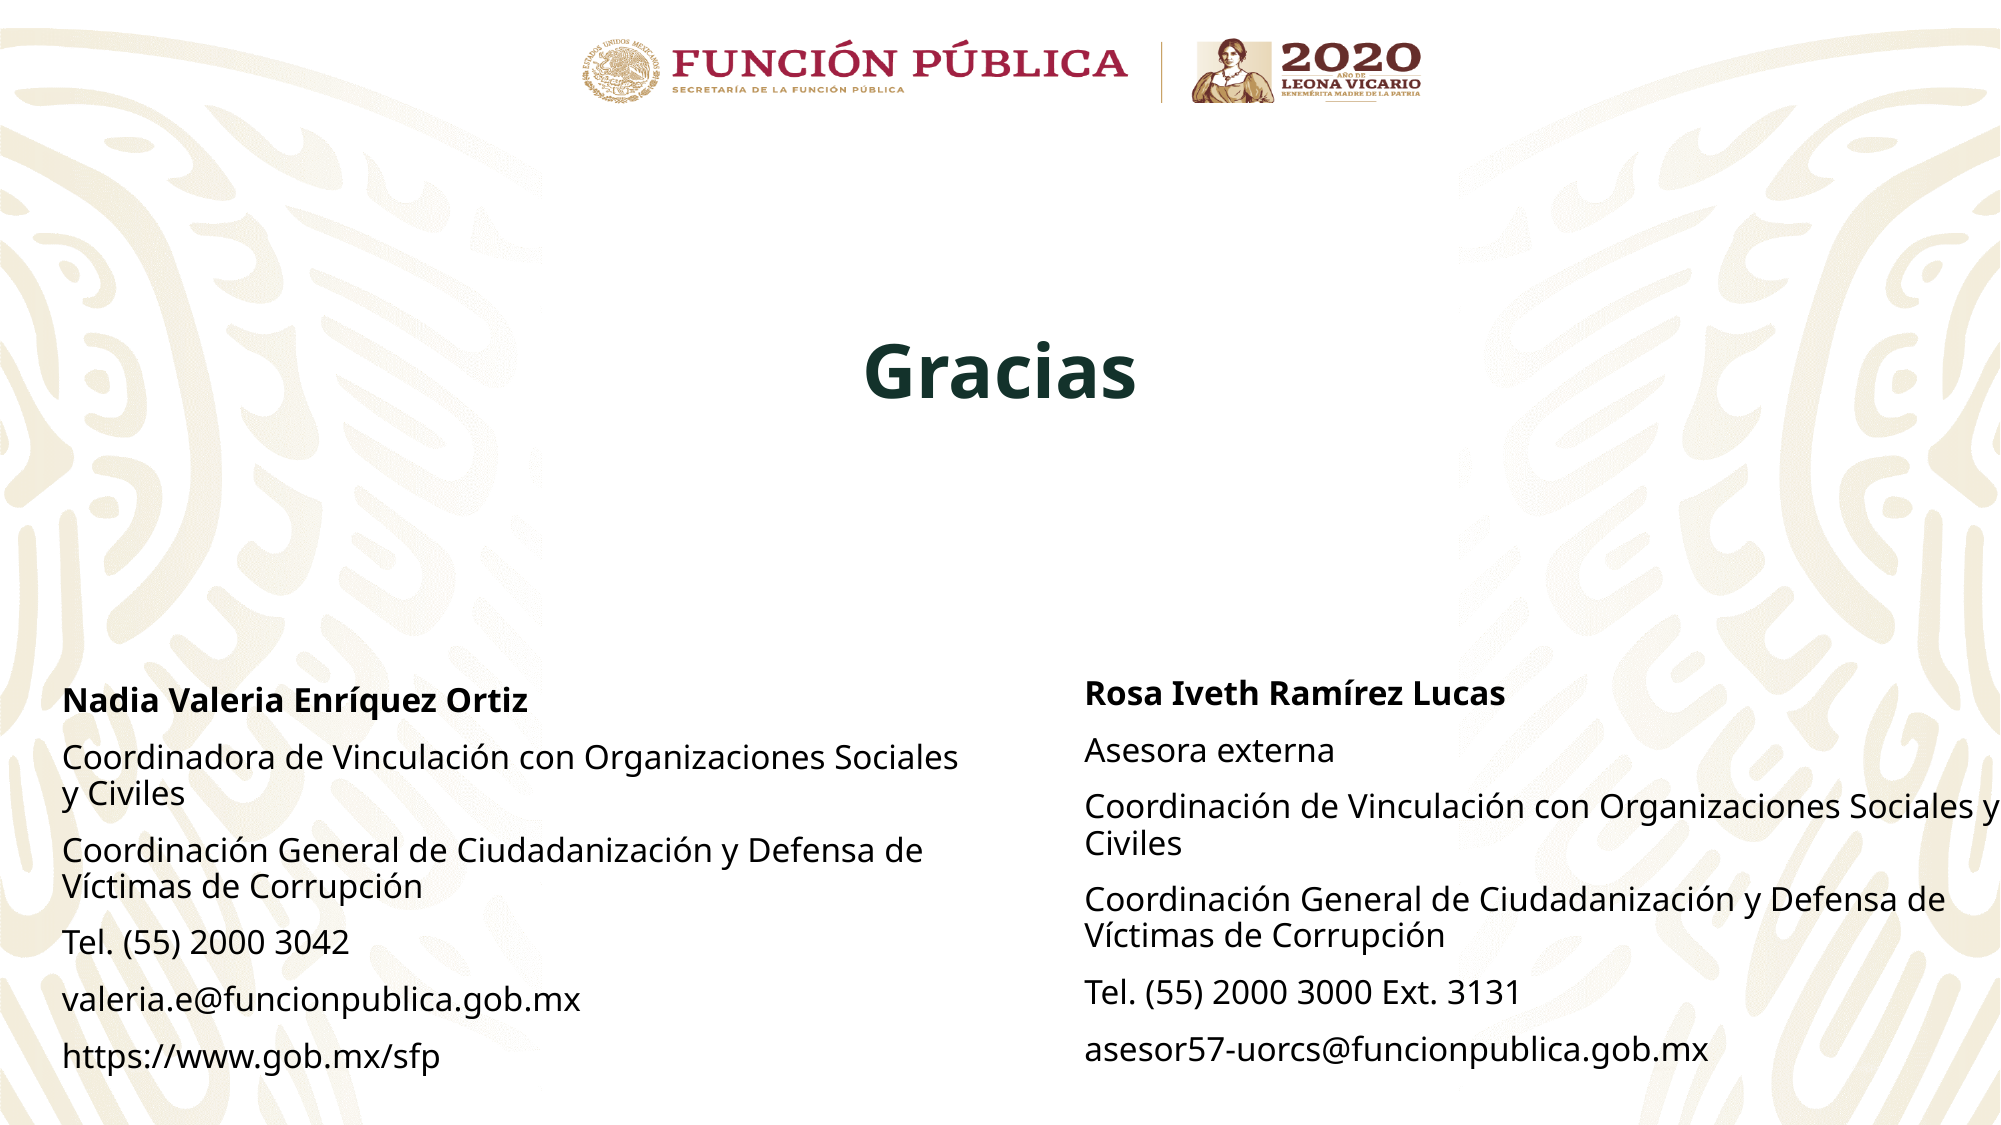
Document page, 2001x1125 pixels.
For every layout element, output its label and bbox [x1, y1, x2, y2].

text_box [0, 16, 2000, 1125]
picture [556, 24, 1443, 124]
